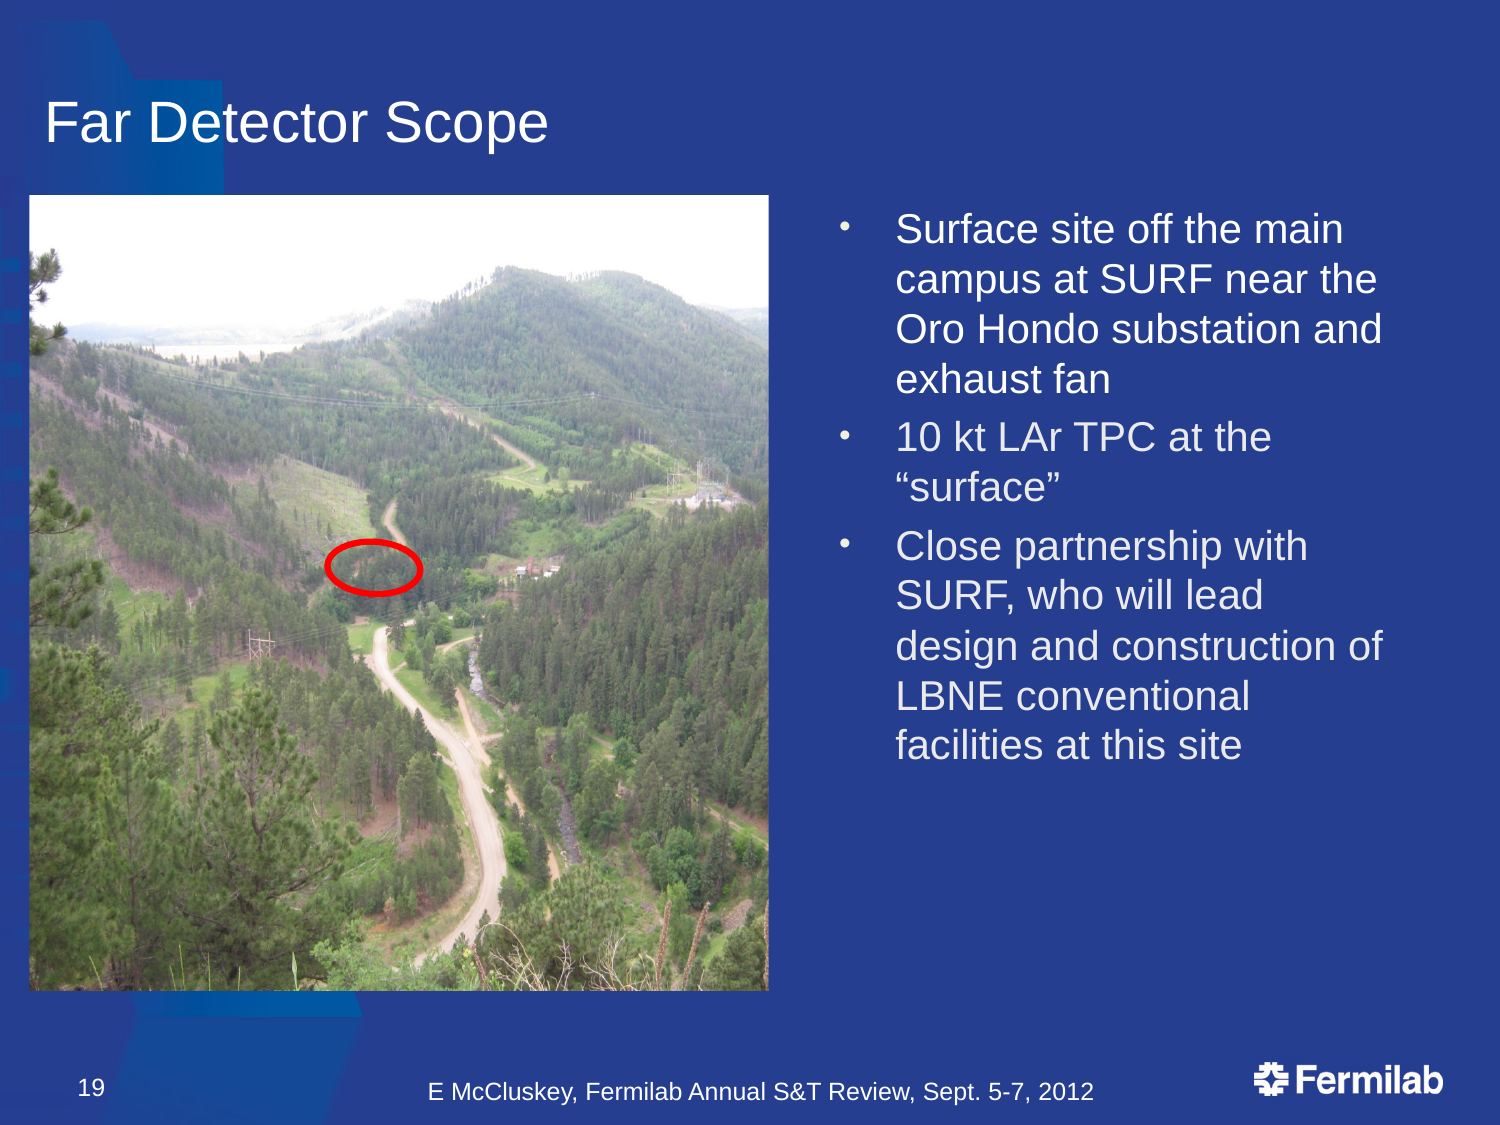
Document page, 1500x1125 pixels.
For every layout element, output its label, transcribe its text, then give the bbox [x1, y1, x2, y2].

footer E McCluskey, Fermilab Annual S&T Review, Sept. 5-7, 2012 [412, 1037, 1226, 1113]
picture [0, 0, 1500, 1125]
slide_number 19 [62, 1034, 376, 1110]
text_box Surface site off the main campus at SURF near the Oro Hondo substation and exhaust fan 10 kt LAr TPC at the “surface” Close partnership with SURF, who will lead design and construction of LBNE conventional facilities at this site [824, 194, 1409, 846]
title Far Detector Scope [29, 24, 1155, 213]
